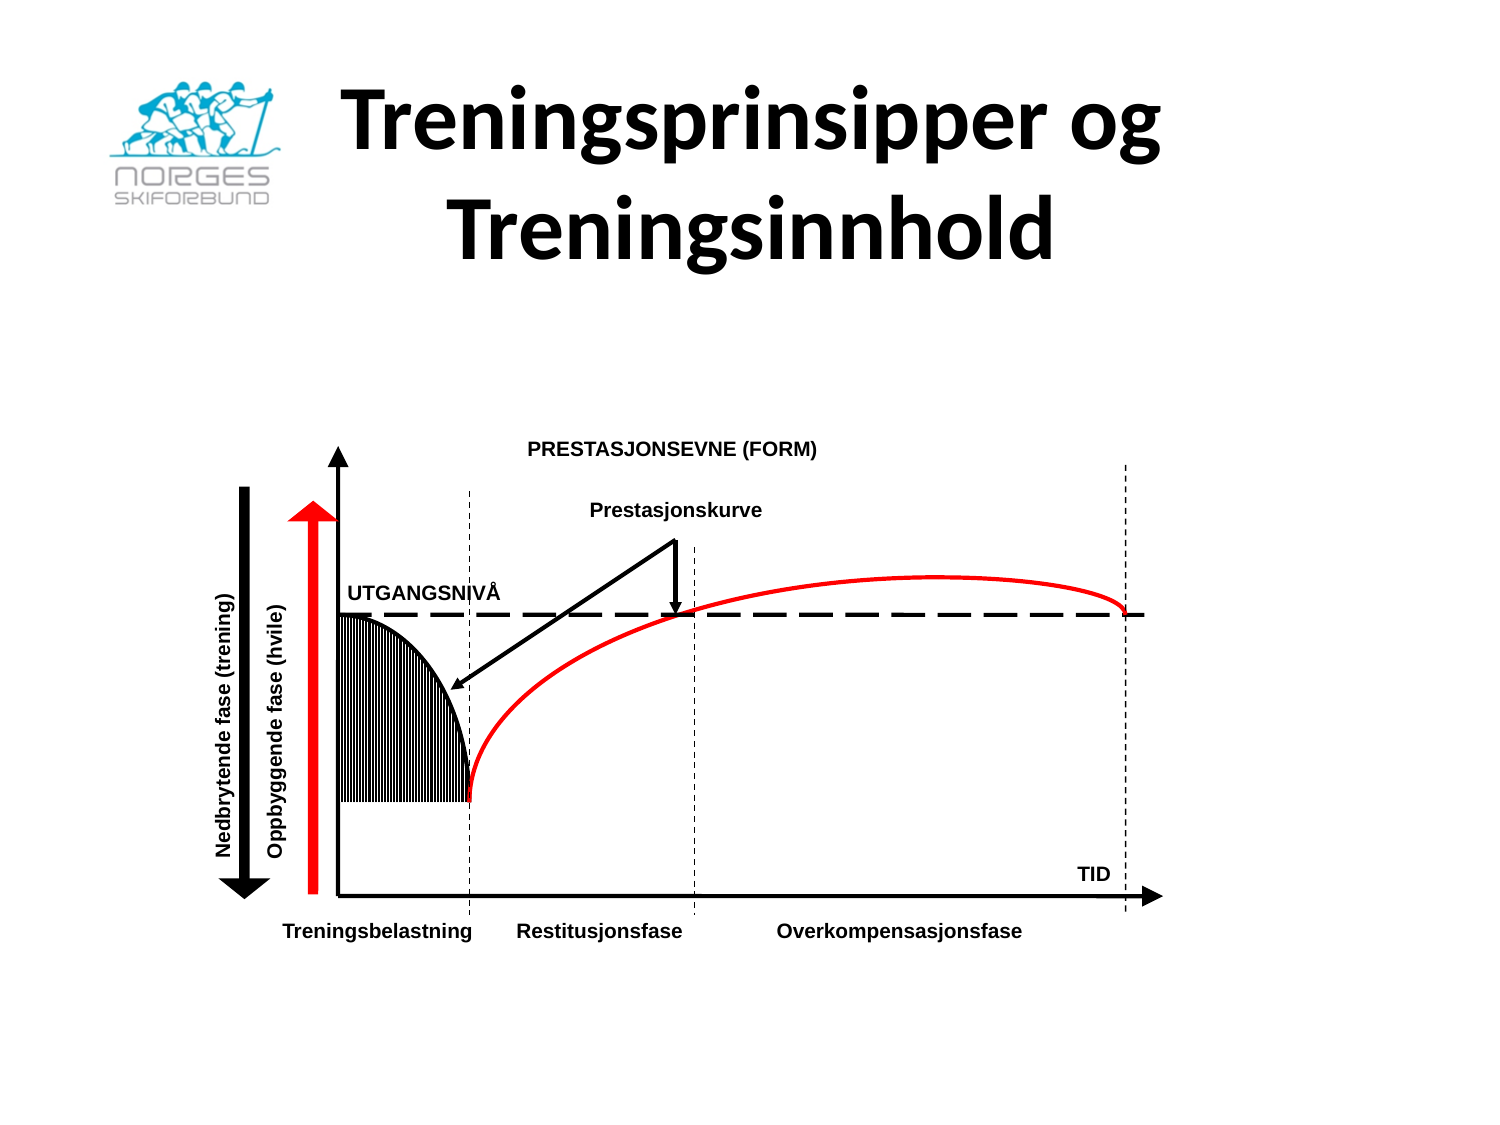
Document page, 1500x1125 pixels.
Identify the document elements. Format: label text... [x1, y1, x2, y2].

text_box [149, 430, 1164, 973]
title Treningsprinsipper og Treningsinnhold [76, 74, 1427, 262]
picture [88, 66, 302, 220]
